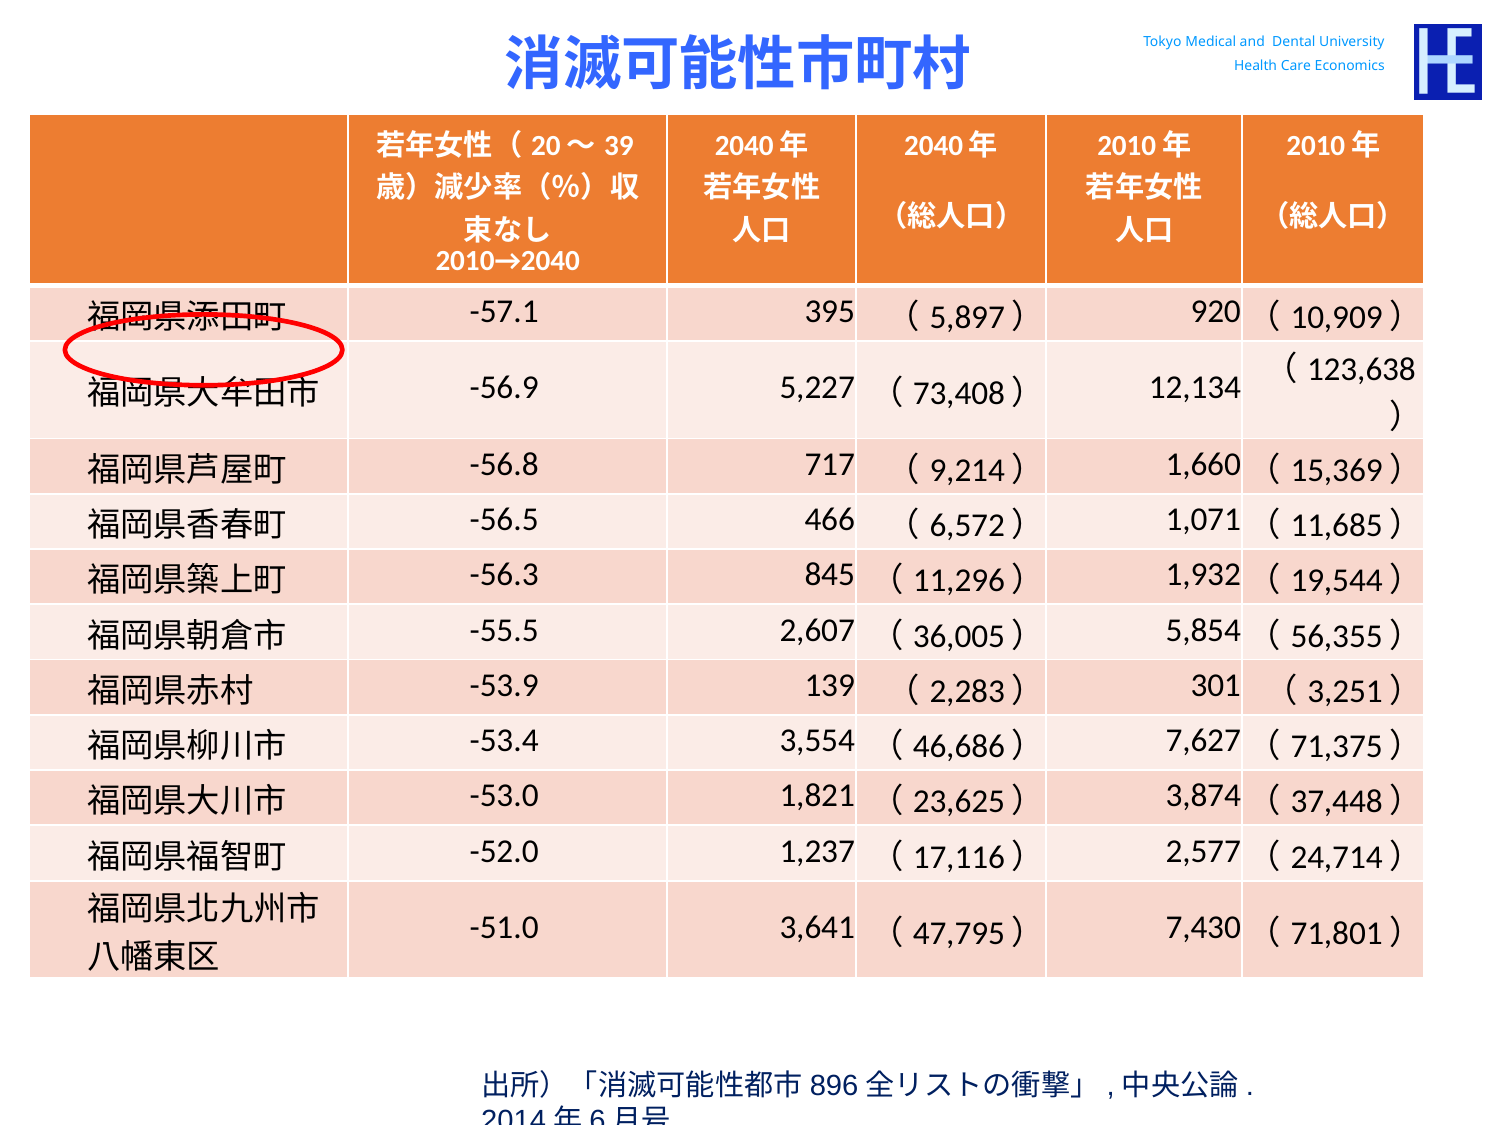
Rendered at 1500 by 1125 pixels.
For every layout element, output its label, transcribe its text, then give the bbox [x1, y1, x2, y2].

table_cell 395 [668, 288, 855, 340]
table_cell -56.5 [349, 495, 666, 548]
table_cell -53.9 [349, 660, 666, 714]
table_cell （11,296） [857, 550, 1045, 603]
table_header 若年女性（20～39歳）減少率（％）収束なし 2010→2040 [349, 115, 666, 283]
table_cell （11,685） [1243, 495, 1423, 548]
table_cell （19,544） [1243, 550, 1423, 603]
table_cell 福岡県柳川市 [30, 716, 347, 769]
table_cell 福岡県築上町 [30, 550, 347, 603]
table_cell 5,227 [668, 342, 855, 438]
table_cell 5,854 [1047, 605, 1241, 659]
table_cell （6,572） [857, 495, 1045, 548]
table_cell （23,625） [857, 771, 1045, 824]
table_cell 1,660 [1047, 439, 1241, 493]
table_cell （3,251） [1243, 660, 1423, 714]
table_cell 福岡県朝倉市 [30, 605, 347, 659]
table_cell -55.5 [349, 605, 666, 659]
table_header 2040年 （総人口） [857, 115, 1045, 283]
table_cell （5,897） [857, 288, 1045, 340]
table_cell 福岡県北九州市八幡東区 [30, 882, 347, 977]
table_cell -57.1 [349, 288, 666, 340]
table_cell （73,408） [857, 342, 1045, 438]
table_cell -53.0 [349, 771, 666, 824]
table_cell （71,801） [1243, 882, 1423, 977]
table_cell 920 [1047, 288, 1241, 340]
table_cell 2,607 [668, 605, 855, 659]
table_cell 3,641 [668, 882, 855, 977]
table_cell -52.0 [349, 826, 666, 880]
table_cell 福岡県赤村 [30, 660, 347, 714]
table_cell （71,375） [1243, 716, 1423, 769]
table_cell 3,554 [668, 716, 855, 769]
table_cell 福岡県福智町 [30, 826, 347, 880]
table_cell （123,638） [1243, 342, 1423, 438]
table_cell 1,821 [668, 771, 855, 824]
text_box 出所）「消滅可能性都市896全リストの衝撃」,中央公論. 2014年6月号. [466, 1058, 1376, 1125]
table_cell 301 [1047, 660, 1241, 714]
table_cell 福岡県芦屋町 [30, 439, 347, 493]
table_cell 1,237 [668, 826, 855, 880]
table_cell -56.9 [349, 342, 666, 438]
table_cell 3,874 [1047, 771, 1241, 824]
table_cell （24,714） [1243, 826, 1423, 880]
table_cell -53.4 [349, 716, 666, 769]
table_cell 福岡県大川市 [30, 771, 347, 824]
table_cell （36,005） [857, 605, 1045, 659]
table_cell 12,134 [1047, 342, 1241, 438]
table_cell 1,932 [1047, 550, 1241, 603]
table_cell 139 [668, 660, 855, 714]
picture [1414, 24, 1482, 100]
table_cell -56.8 [349, 439, 666, 493]
text_box [64, 314, 343, 386]
table_cell 福岡県添田町 [30, 288, 347, 340]
table_header 2010年 （総人口） [1243, 115, 1423, 283]
table_cell （47,795） [857, 882, 1045, 977]
table_cell 1,071 [1047, 495, 1241, 548]
table_cell 福岡県香春町 [30, 495, 347, 548]
table_cell （2,283） [857, 660, 1045, 714]
table_cell -51.0 [349, 882, 666, 977]
table_header 2010年 若年女性 人口 [1047, 115, 1241, 283]
table_header [30, 115, 347, 283]
table_cell 7,430 [1047, 882, 1241, 977]
table_header 2040年 若年女性 人口 [668, 115, 855, 283]
table_cell （10,909） [1243, 288, 1423, 340]
table_cell -56.3 [349, 550, 666, 603]
table_cell （37,448） [1243, 771, 1423, 824]
table_cell 7,627 [1047, 716, 1241, 769]
table_cell 466 [668, 495, 855, 548]
text_box 消滅可能性市町村 [490, 19, 1046, 104]
table_cell 845 [668, 550, 855, 603]
table_cell （46,686） [857, 716, 1045, 769]
table_cell （9,214） [857, 439, 1045, 493]
table_cell （17,116） [857, 826, 1045, 880]
table_cell 2,577 [1047, 826, 1241, 880]
table_cell 717 [668, 439, 855, 493]
table_cell 福岡県大牟田市 [30, 342, 347, 438]
table_cell （56,355） [1243, 605, 1423, 659]
table_cell （15,369） [1243, 439, 1423, 493]
